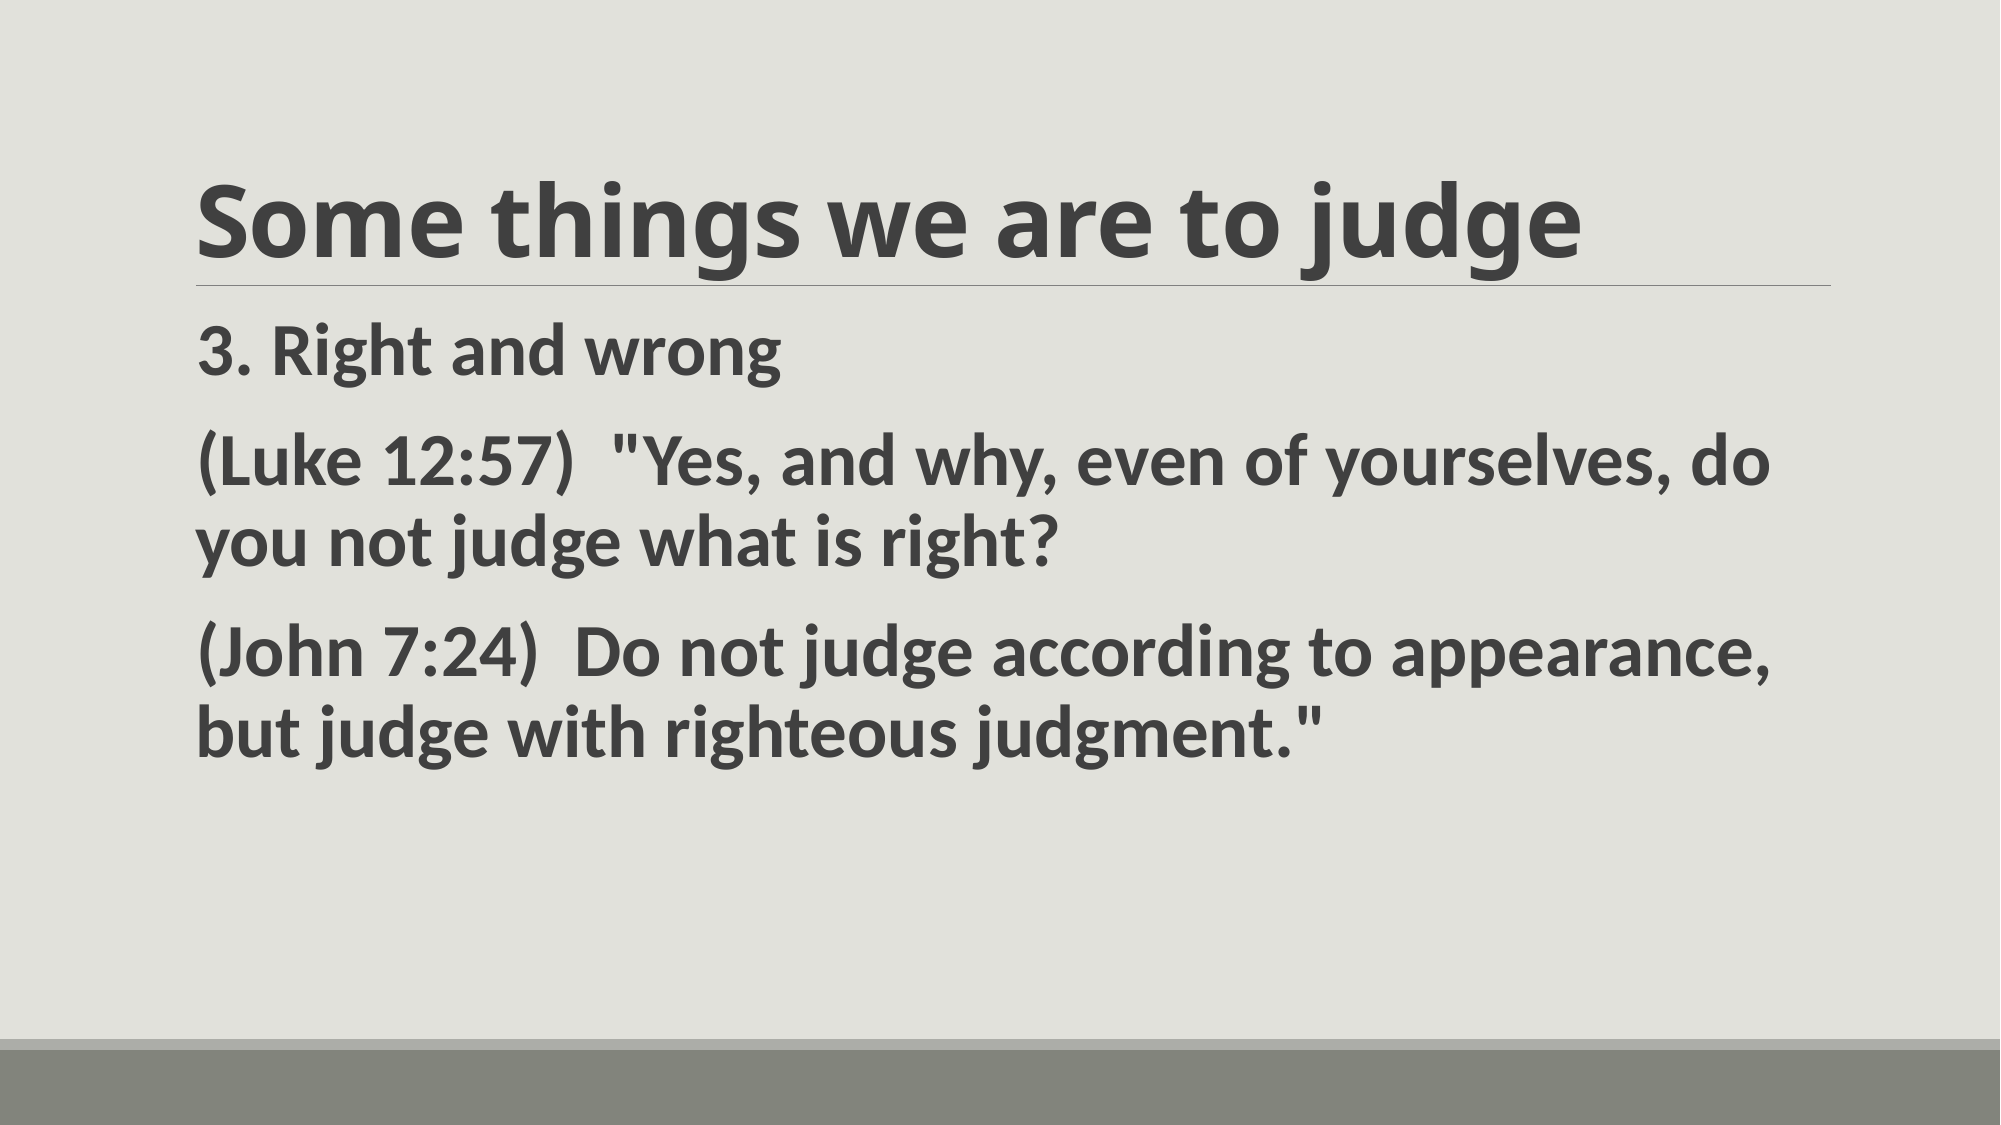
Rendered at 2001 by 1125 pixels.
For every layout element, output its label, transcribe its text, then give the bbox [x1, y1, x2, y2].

list 3. Right and wrong (Luke 12:57) "Yes, and why, even of yourselves, do you not judge what is right? (John 7:24) Do not judge according to appearance, but judge with righteous judgment." [180, 302, 1830, 963]
title Some things we are to judge [180, 47, 1830, 285]
